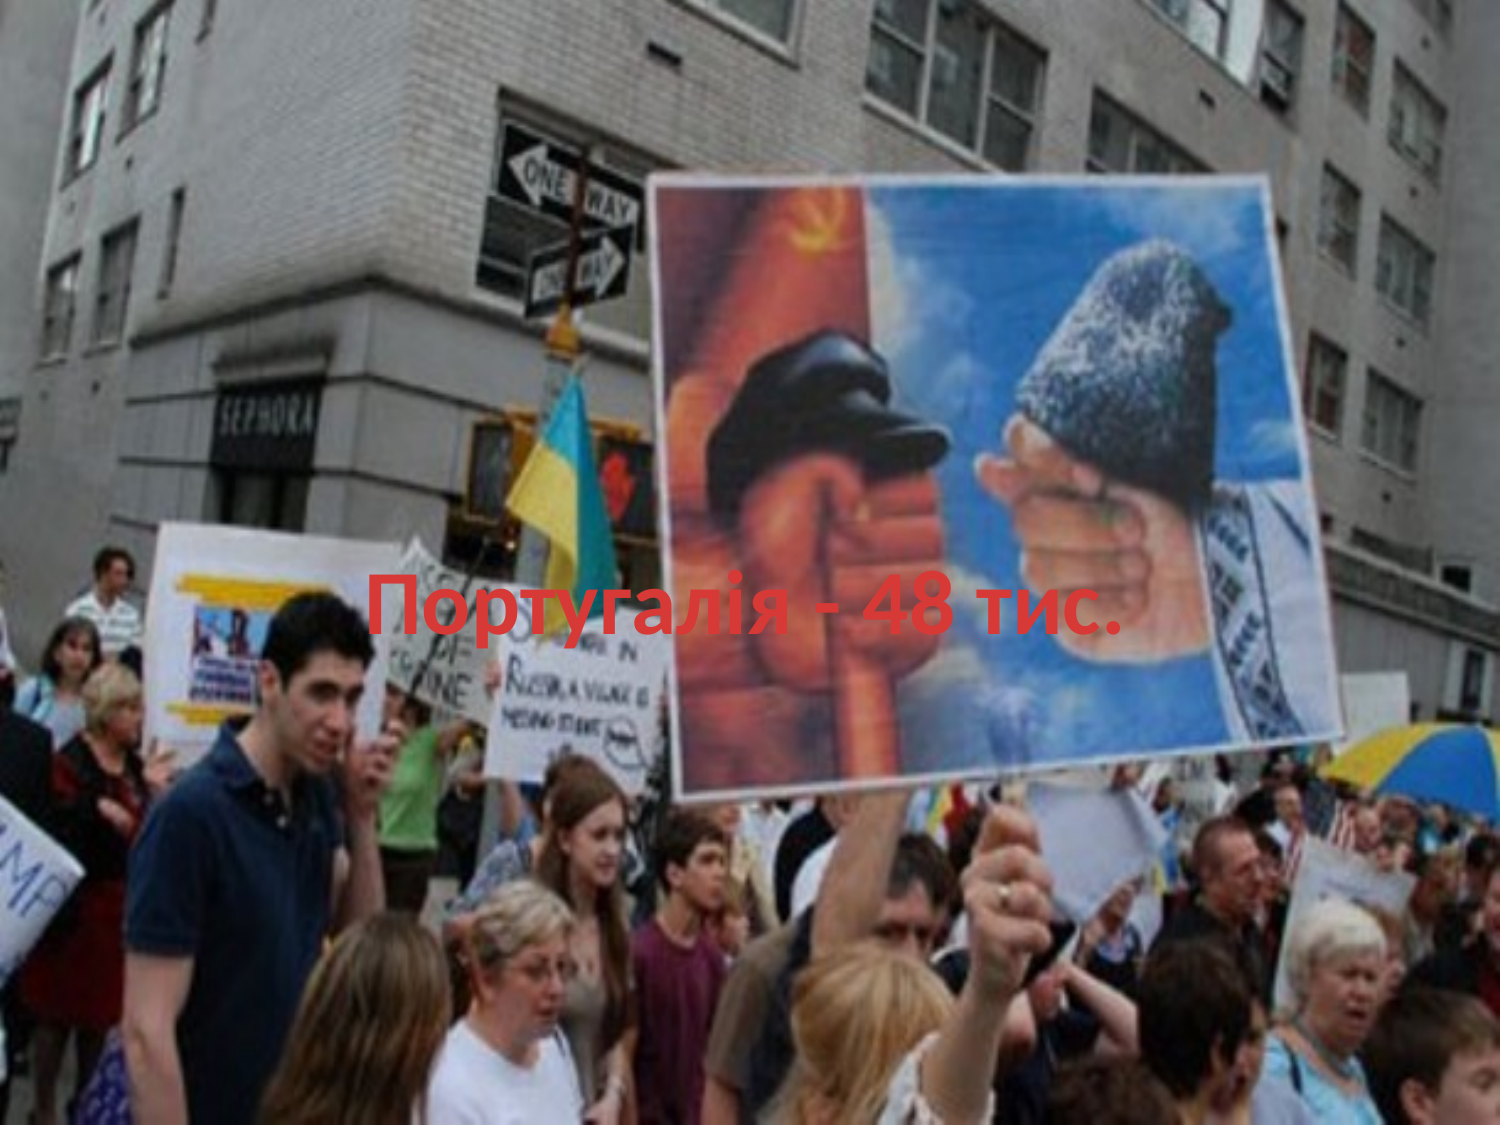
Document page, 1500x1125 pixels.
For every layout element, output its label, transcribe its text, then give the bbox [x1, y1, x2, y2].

picture [0, 0, 1500, 1125]
title Португалія - 48 тис. [70, 503, 1421, 692]
